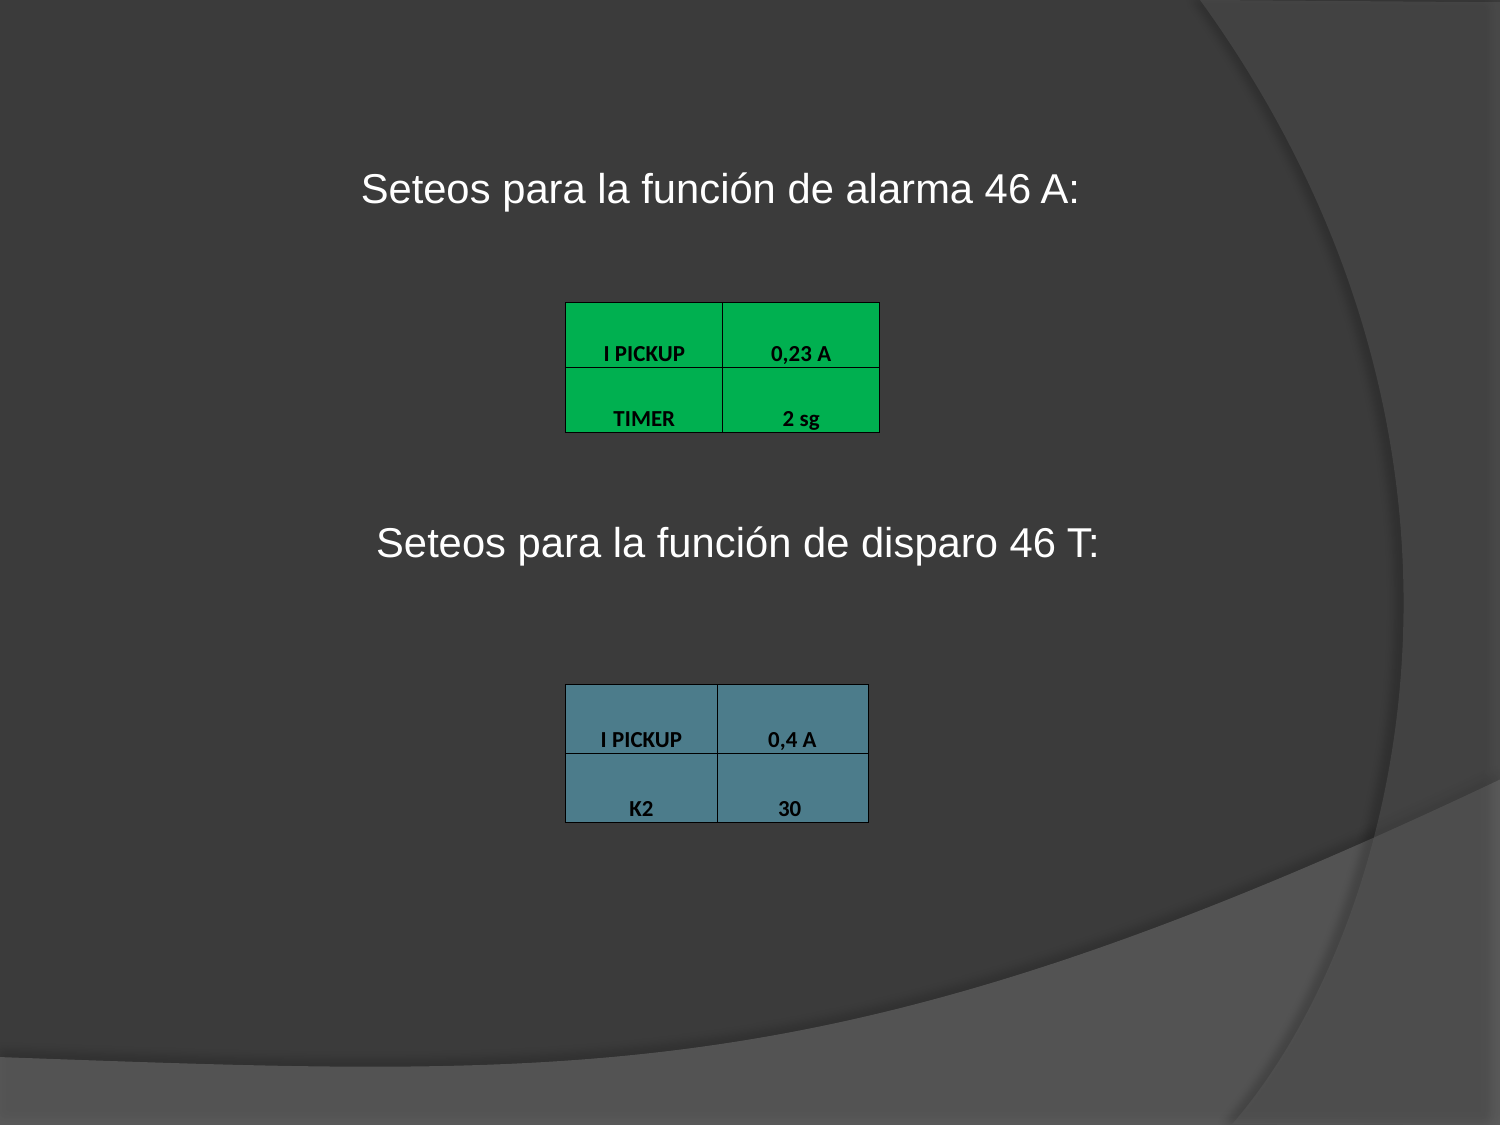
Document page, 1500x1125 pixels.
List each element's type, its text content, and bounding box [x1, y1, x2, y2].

table_cell 30 [718, 754, 868, 822]
text_box Seteos para la función de alarma 46 A: [336, 154, 1105, 220]
table_header I PICKUP [566, 303, 722, 367]
table_cell 2 sg [723, 368, 879, 432]
table_header 0,4 A [718, 685, 868, 753]
text_box Seteos para la función de disparo 46 T: [361, 508, 1140, 574]
table_header 0,23 A [723, 303, 879, 367]
table_header I PICKUP [566, 685, 717, 753]
table_cell TIMER [566, 368, 722, 432]
table_cell K2 [566, 754, 717, 822]
